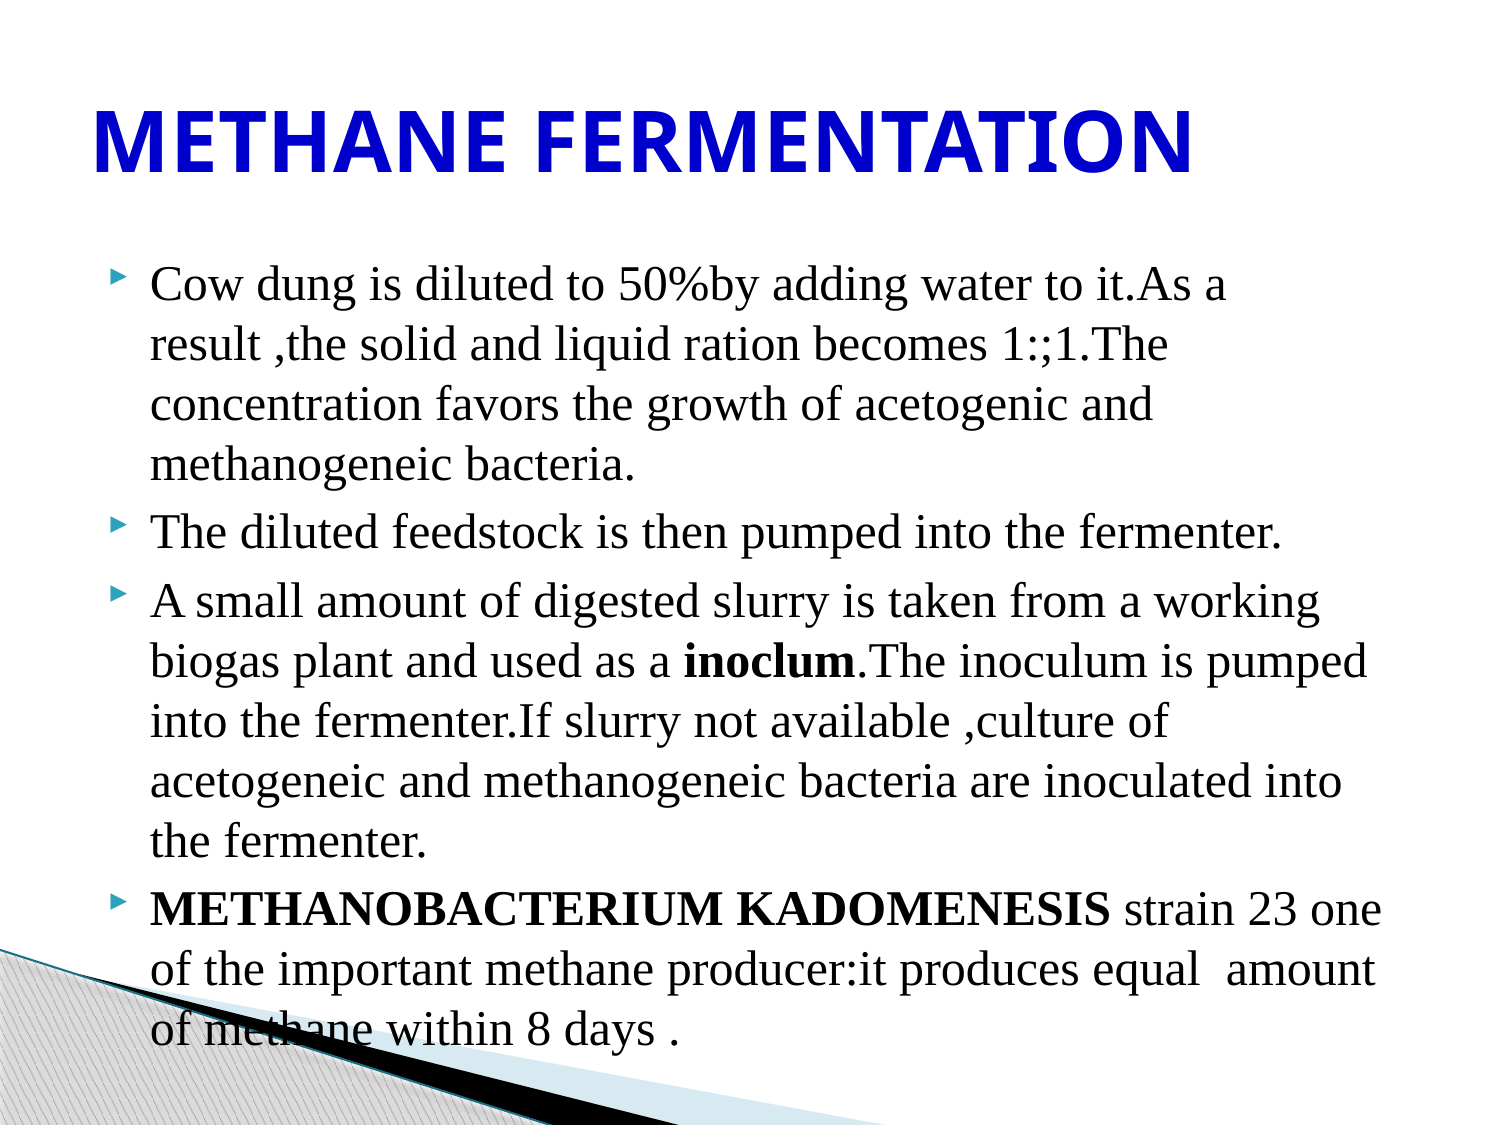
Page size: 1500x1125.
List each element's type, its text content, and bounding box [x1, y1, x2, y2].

list Cow dung is diluted to 50%by adding water to it.As a result ,the solid and liquid ration becomes 1:;1.The concentration favors the growth of acetogenic and methanogeneic bacteria. The diluted feedstock is then pumped into the fermenter. A small amount of digested slurry is taken from a working biogas plant and used as a inoclum.The inoculum is pumped into the fermenter.If slurry not available ,culture of acetogeneic and methanogeneic bacteria are inoculated into the fermenter. METHANOBACTERIUM KADOMENESIS strain 23 one of the important methane producer:it produces equal amount of methane within 8 days . [75, 243, 1425, 986]
title METHANE FERMENTATION [75, 45, 1425, 233]
